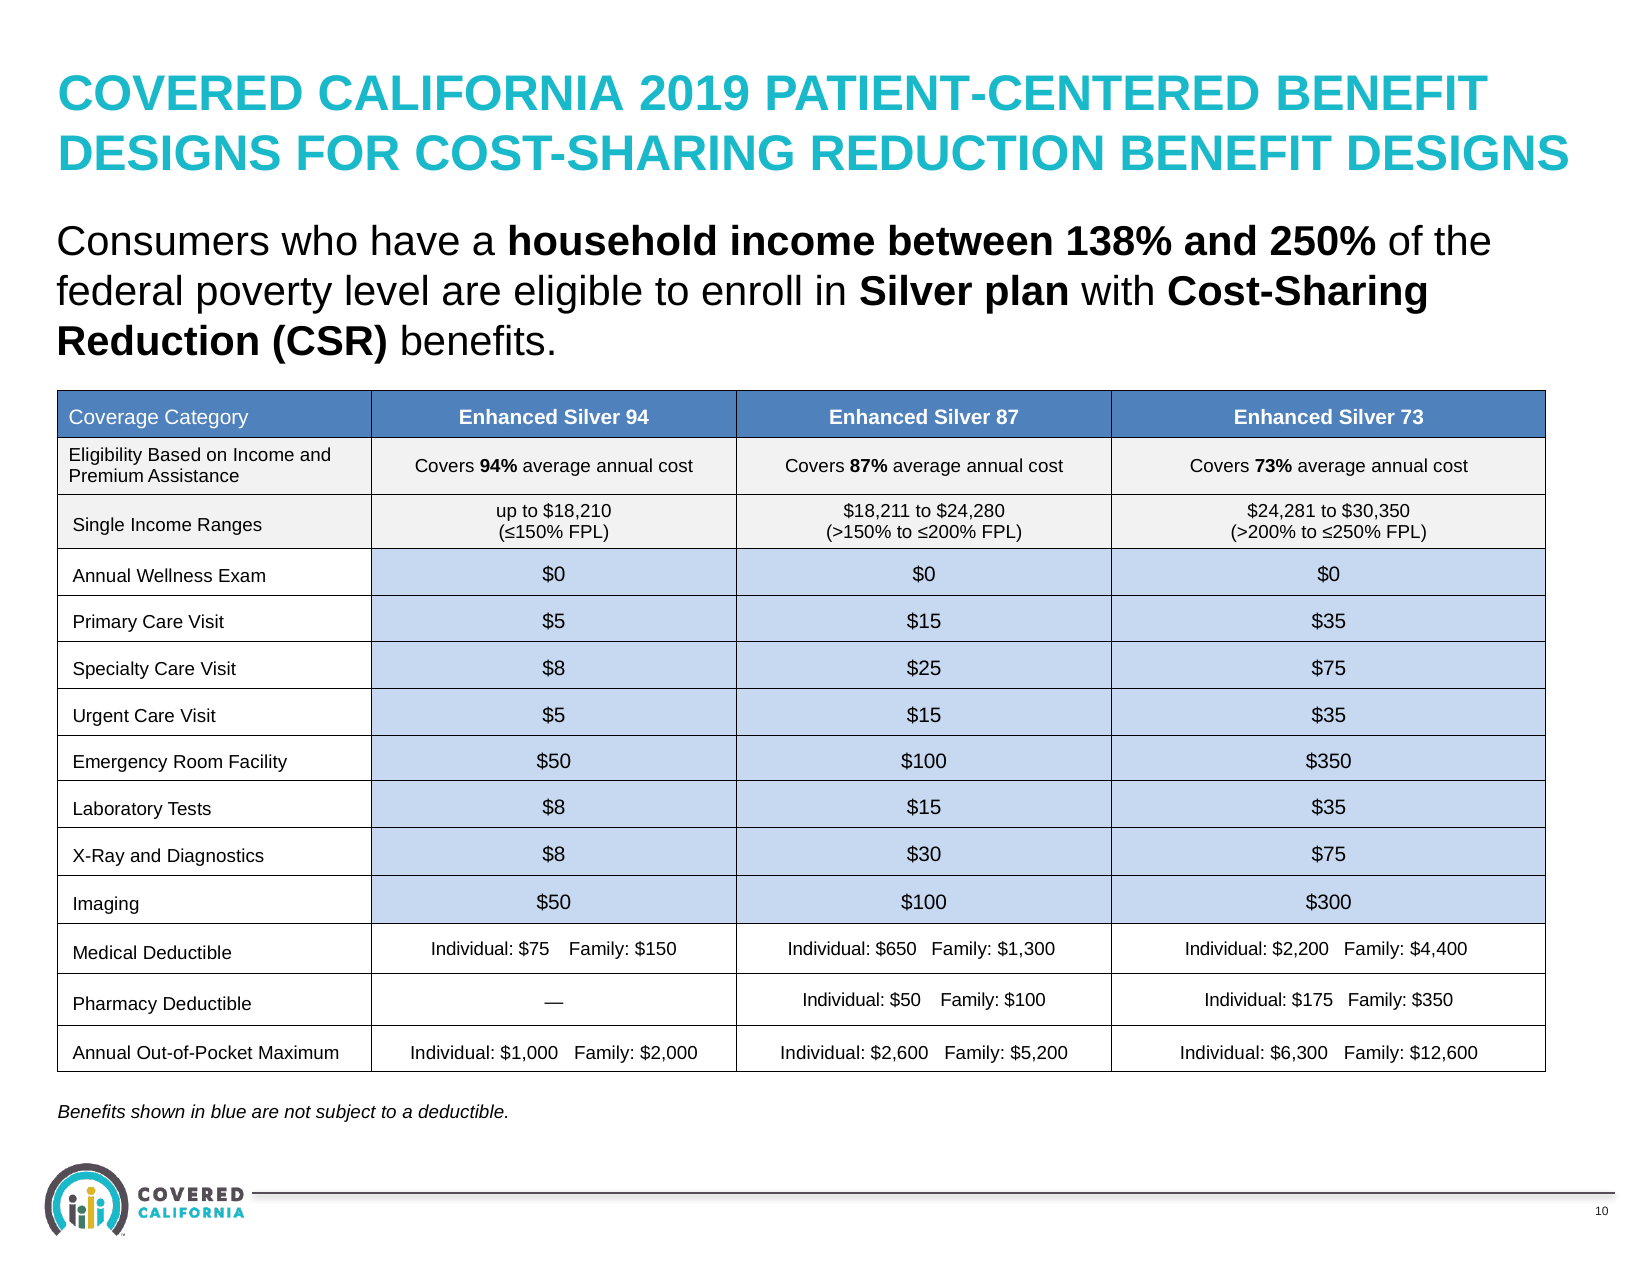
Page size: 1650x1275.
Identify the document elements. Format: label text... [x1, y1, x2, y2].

table_cell Specialty Care Visit [58, 642, 371, 688]
table_cell $18,211 to $24,280 (>150% to ≤200% FPL) [737, 495, 1111, 548]
table_cell Pharmacy Deductible [58, 974, 371, 1025]
table_cell X-Ray and Diagnostics [58, 828, 371, 875]
table_cell $35 [1112, 596, 1545, 641]
table_cell $0 [737, 549, 1111, 595]
table_header Coverage Category [58, 391, 371, 437]
table_cell Individual: $2,600 Family: $5,200 [737, 1026, 1111, 1071]
table_cell $50 [372, 736, 736, 780]
table_cell Individual: $50 Family: $100 [737, 974, 1111, 1025]
table_cell $100 [737, 736, 1111, 780]
table_cell Single Income Ranges [58, 495, 371, 548]
table_cell $5 [372, 596, 736, 641]
table_cell Urgent Care Visit [58, 689, 371, 735]
text_box Benefits shown in blue are not subject to a deductible. [57, 1092, 883, 1131]
table_header Enhanced Silver 94 [372, 391, 736, 437]
table_cell $0 [372, 549, 736, 595]
table_header Enhanced Silver 73 [1112, 391, 1545, 437]
table_cell $25 [737, 642, 1111, 688]
table_cell $8 [372, 642, 736, 688]
table_cell Individual: $75 Family: $150 [372, 924, 736, 973]
table_cell Individual: $6,300 Family: $12,600 [1112, 1026, 1545, 1071]
table_cell Individual: $2,200 Family: $4,400 [1112, 924, 1545, 973]
table_cell $5 [372, 689, 736, 735]
table_cell $30 [737, 828, 1111, 875]
table_cell Medical Deductible [58, 924, 371, 973]
table_cell Emergency Room Facility [58, 736, 371, 780]
table_cell $8 [372, 828, 736, 875]
table_cell Individual: $1,000 Family: $2,000 [372, 1026, 736, 1071]
table_cell Covers 73% average annual cost [1112, 438, 1545, 494]
title COVERED CALIFORNIA 2019 PATIENT-CENTERED BENEFIT DESIGNS FOR COST-SHARING REDUCTION BENEFIT DESIGNS [57, 59, 1596, 189]
table_cell Eligibility Based on Income and Premium Assistance [58, 438, 371, 494]
table_cell $35 [1112, 781, 1545, 827]
table_cell $300 [1112, 876, 1545, 923]
table_cell $8 [372, 781, 736, 827]
table_cell $15 [737, 596, 1111, 641]
table_cell $350 [1112, 736, 1545, 780]
table_cell Individual: $175 Family: $350 [1112, 974, 1545, 1025]
table_cell $35 [1112, 689, 1545, 735]
slide_number 9 [1476, 1176, 1609, 1245]
table_cell $75 [1112, 828, 1545, 875]
table_cell $75 [1112, 642, 1545, 688]
table_header Enhanced Silver 87 [737, 391, 1111, 437]
table_cell Covers 87% average annual cost [737, 438, 1111, 494]
table_cell $100 [737, 876, 1111, 923]
table_cell Covers 94% average annual cost [372, 438, 736, 494]
table_cell Primary Care Visit [58, 596, 371, 641]
list Consumers who have a household income between 138% and 250% of the federal poverty level are eligible to enroll in Silver plan with Cost-Sharing Reduction (CSR) benefits. [41, 205, 1609, 383]
picture [41, 1160, 247, 1241]
table_cell Individual: $650 Family: $1,300 [737, 924, 1111, 973]
table_cell $0 [1112, 549, 1545, 595]
table_cell — [372, 974, 736, 1025]
table_cell up to $18,210 (≤150% FPL) [372, 495, 736, 548]
table_cell $50 [372, 876, 736, 923]
table_cell Imaging [58, 876, 371, 923]
table_cell $15 [737, 781, 1111, 827]
table_cell Laboratory Tests [58, 781, 371, 827]
table_cell $24,281 to $30,350 (>200% to ≤250% FPL) [1112, 495, 1545, 548]
table_cell Annual Out-of-Pocket Maximum [58, 1026, 371, 1071]
table_cell $15 [737, 689, 1111, 735]
table_cell Annual Wellness Exam [58, 549, 371, 595]
